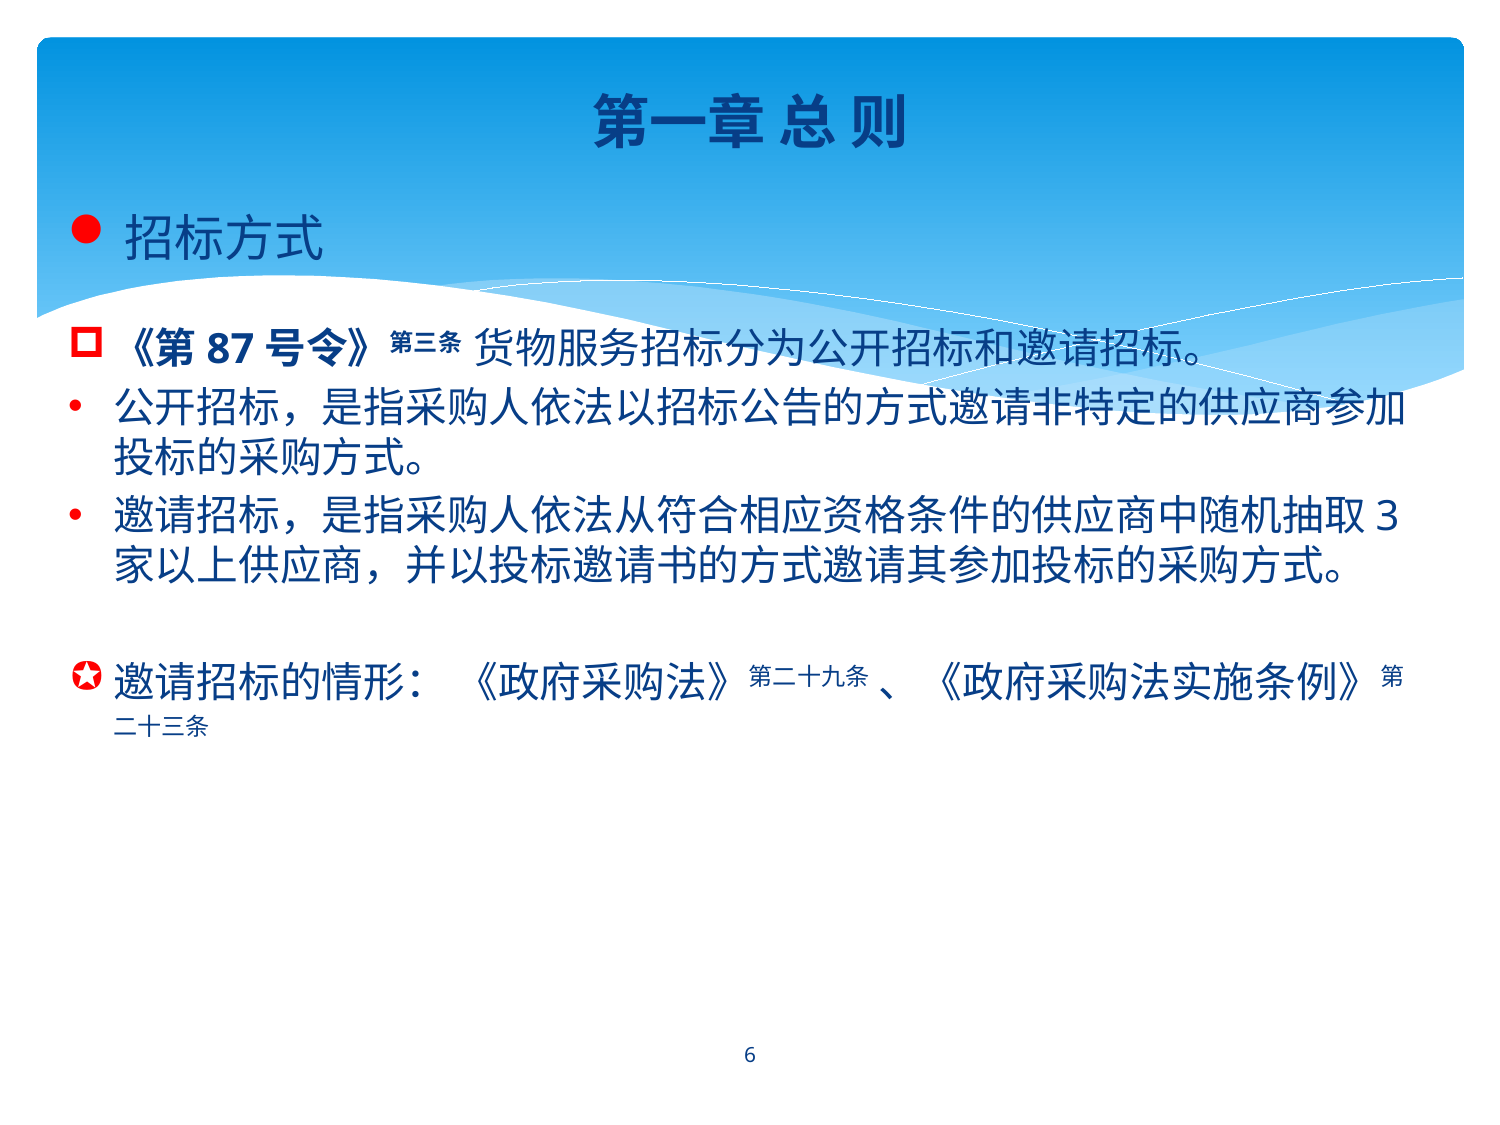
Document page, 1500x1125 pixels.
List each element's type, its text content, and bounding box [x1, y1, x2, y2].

text_box 第一章 总 则 [74, 55, 1425, 185]
text_box 招标方式 [53, 198, 536, 274]
slide_number 6 [654, 1025, 846, 1086]
list 《第87号令》第三条 货物服务招标分为公开招标和邀请招标。 公开招标，是指采购人依法以招标公告的方式邀请非特定的供应商参加投标的采购方式。 邀请招标，是指采购人依法从符合相应资格条件的供应商中随机抽取3家以上供应商，并以投标邀请书的方式邀请其参加投标的采购方式。 邀请招标的情形： 《政府采购法》第二十九条 、《政府采购法实施条例》第二十三条 [53, 314, 1436, 1012]
